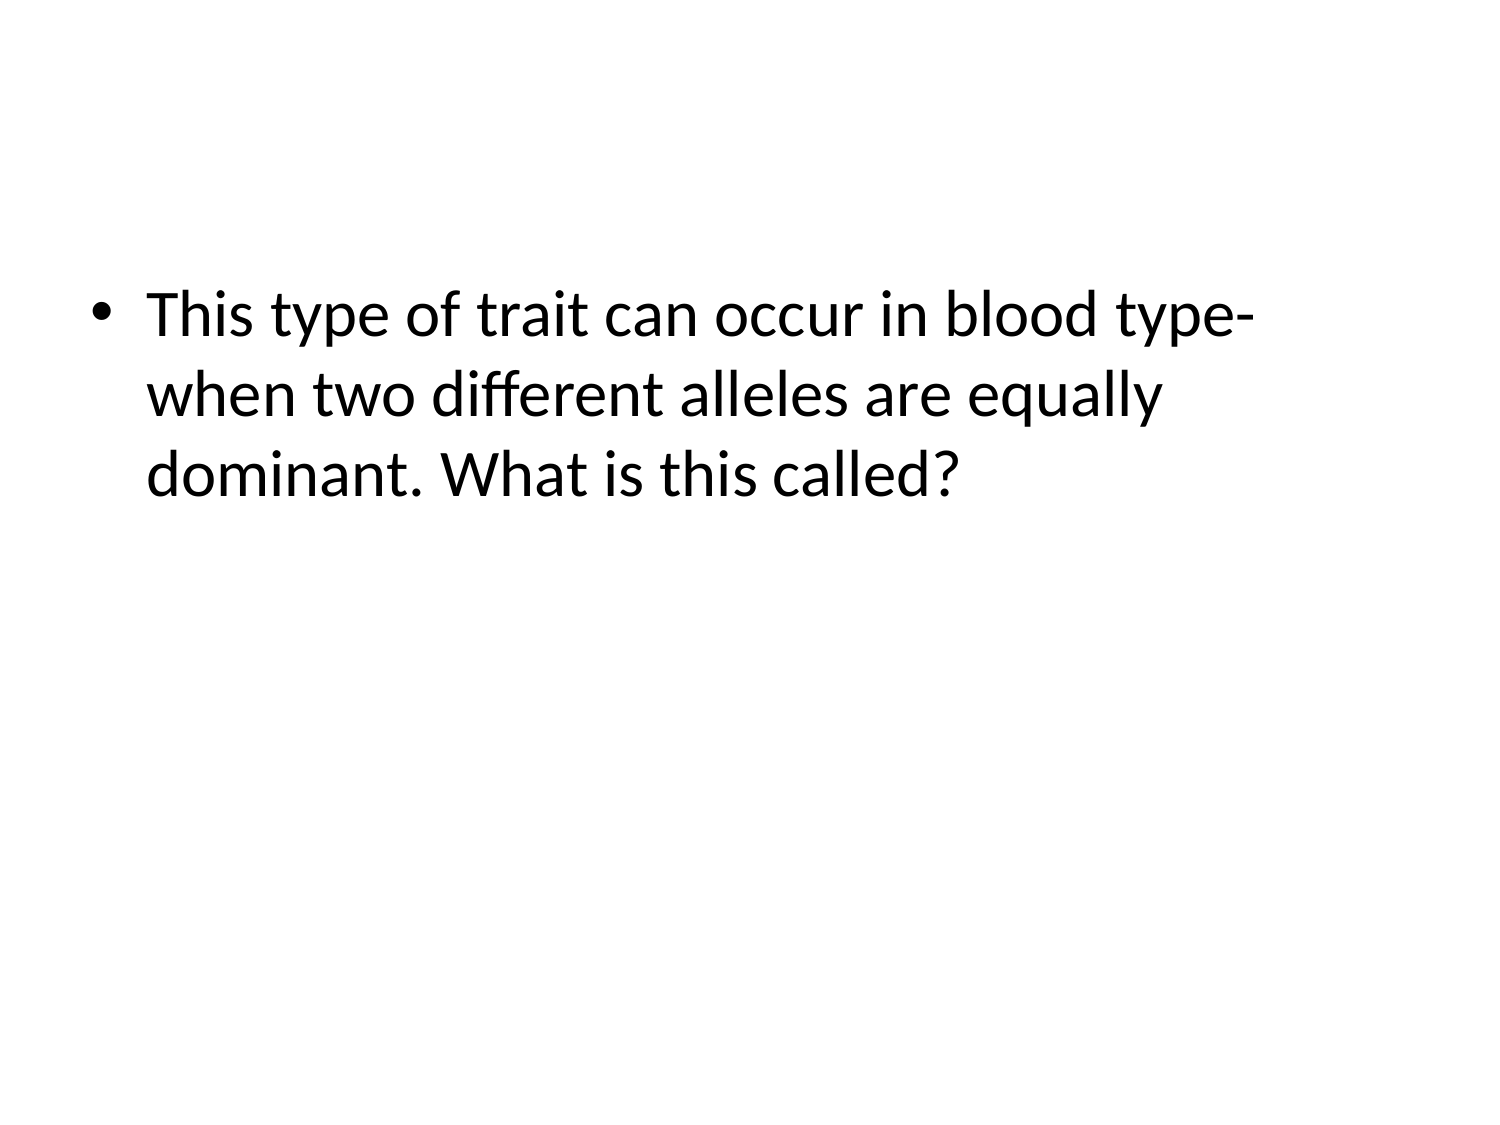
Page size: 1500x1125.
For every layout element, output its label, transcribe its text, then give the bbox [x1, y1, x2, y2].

list This type of trait can occur in blood type- when two different alleles are equally dominant. What is this called? [74, 262, 1426, 1006]
